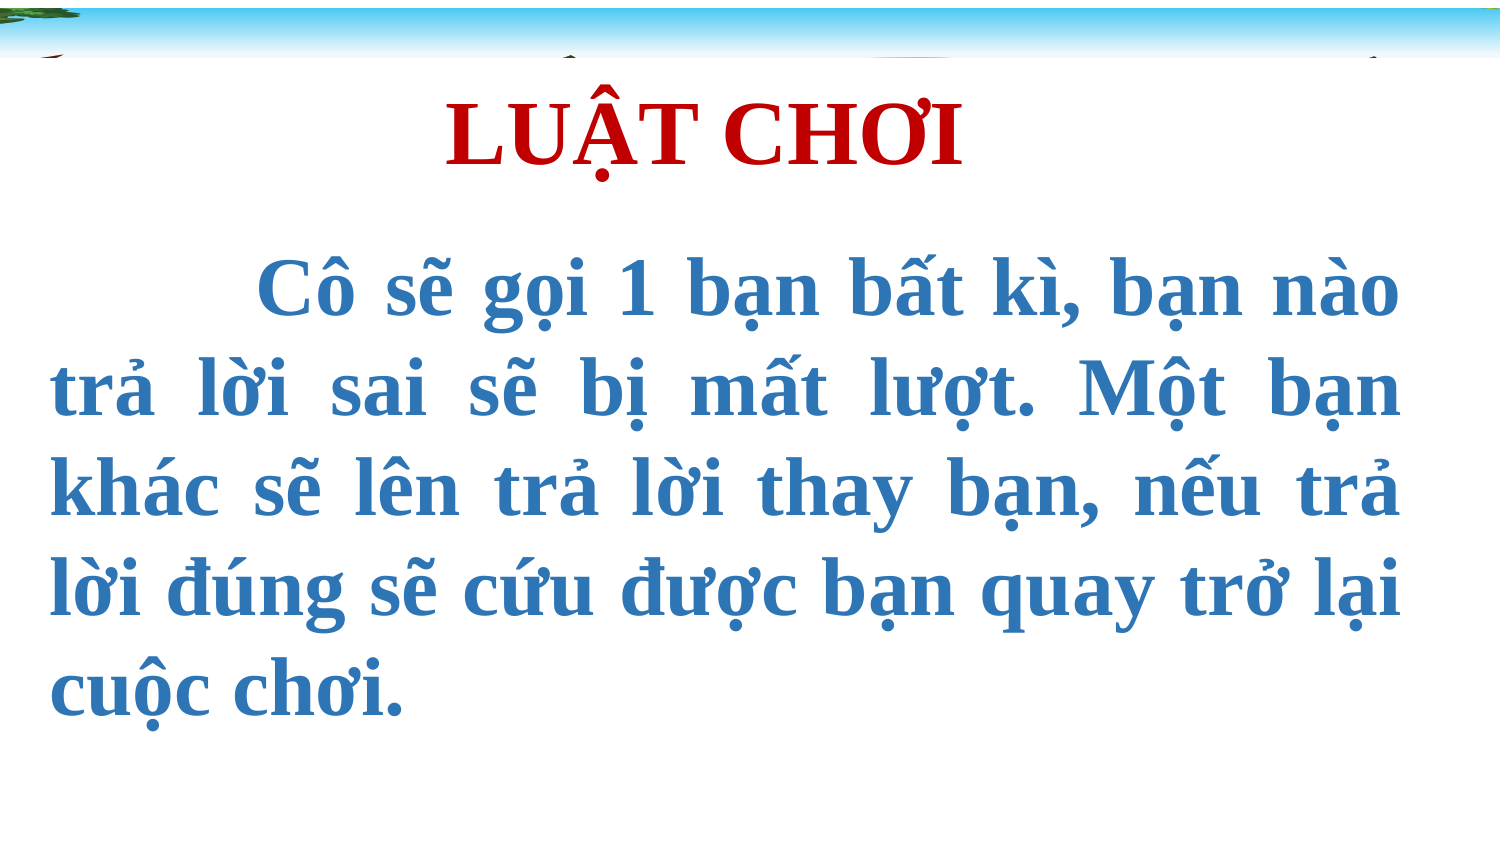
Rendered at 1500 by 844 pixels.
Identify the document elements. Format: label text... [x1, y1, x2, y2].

picture [0, 8, 1500, 58]
text_box LUẬT CHƠI [348, 65, 1064, 190]
text_box Cô sẽ gọi 1 bạn bất kì, bạn nào trả lời sai sẽ bị mất lượt. Một bạn khác sẽ lên trả lời thay bạn, nếu trả lời đúng sẽ cứu được bạn quay trở lại cuộc chơi. [34, 224, 1418, 740]
